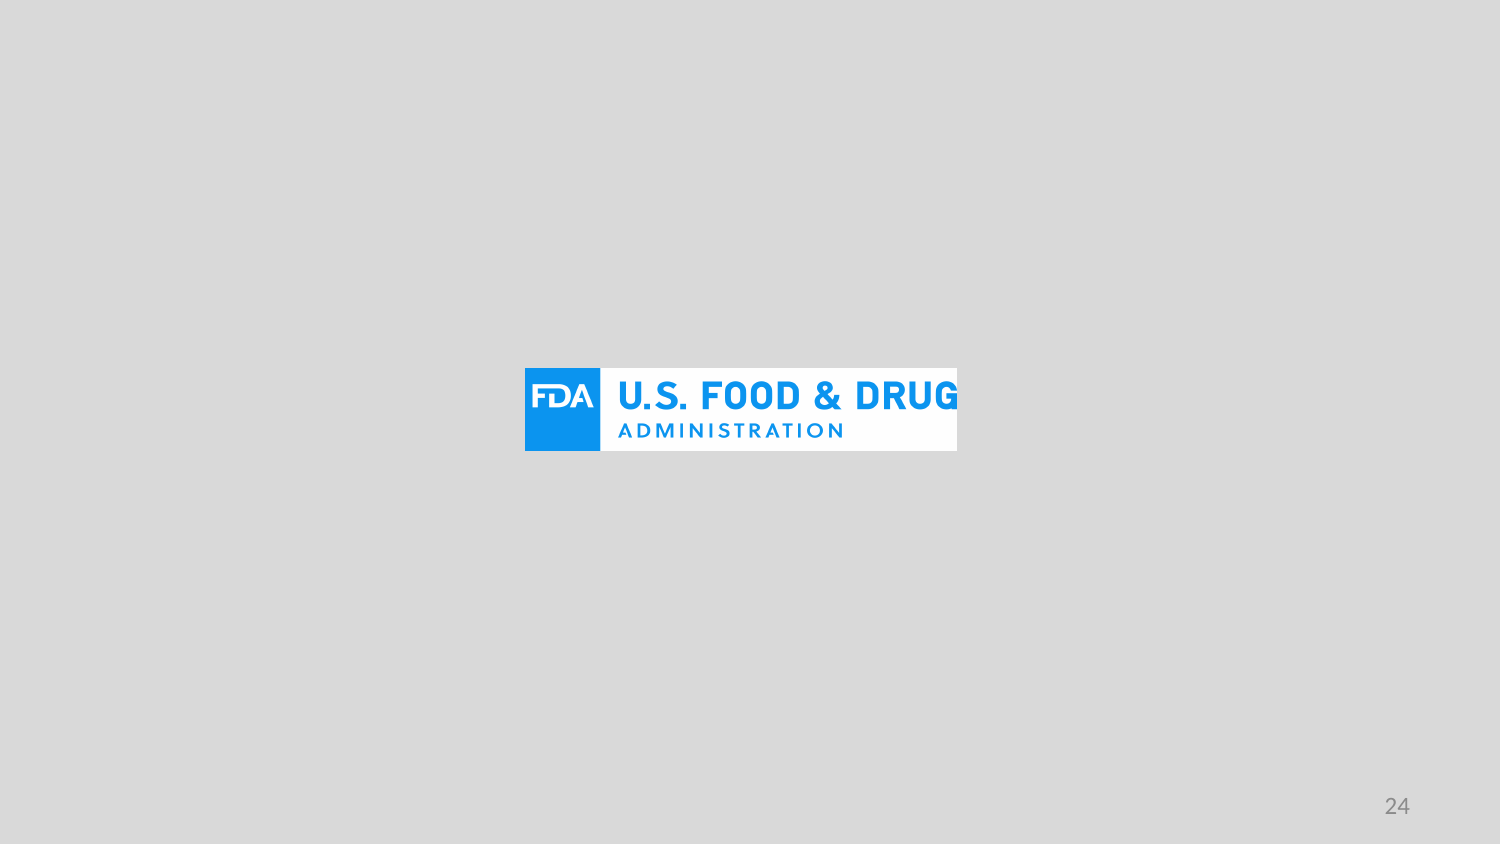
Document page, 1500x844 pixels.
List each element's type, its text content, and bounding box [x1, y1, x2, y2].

picture [525, 368, 957, 452]
slide_number 24 [1074, 782, 1425, 827]
